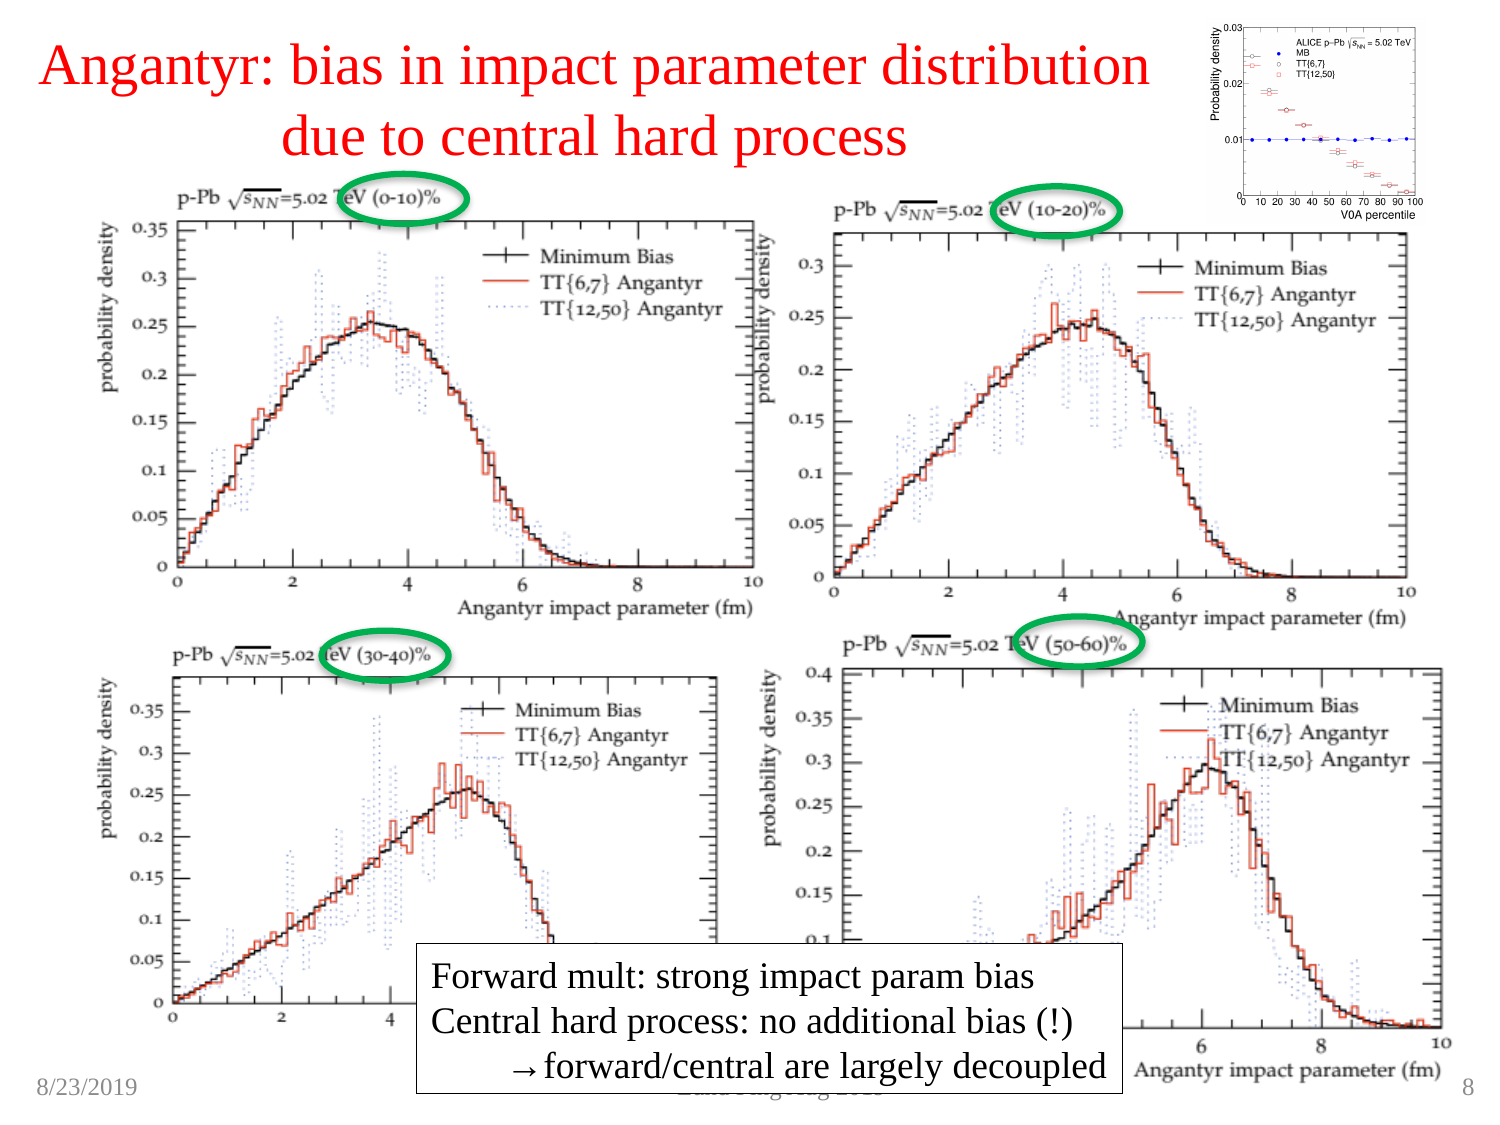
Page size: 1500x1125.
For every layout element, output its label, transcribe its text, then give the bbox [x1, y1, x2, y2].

picture [93, 17, 1461, 1085]
text_box [338, 630, 433, 638]
text_box Lund Ping Aug 2019 [555, 1094, 1009, 1115]
picture [93, 639, 734, 1056]
text_box <number> [1139, 1055, 1490, 1115]
text_box [1016, 185, 1097, 191]
text_box [362, 173, 445, 179]
text_box Forward mult: strong impact param bias Central hard process: no additional bias (!) →forward/central are largely decoupled [416, 943, 1123, 1094]
text_box Angantyr: bias in impact parameter distribution due to central hard process [21, 17, 1170, 176]
text_box 8/23/2019 [21, 1055, 424, 1115]
